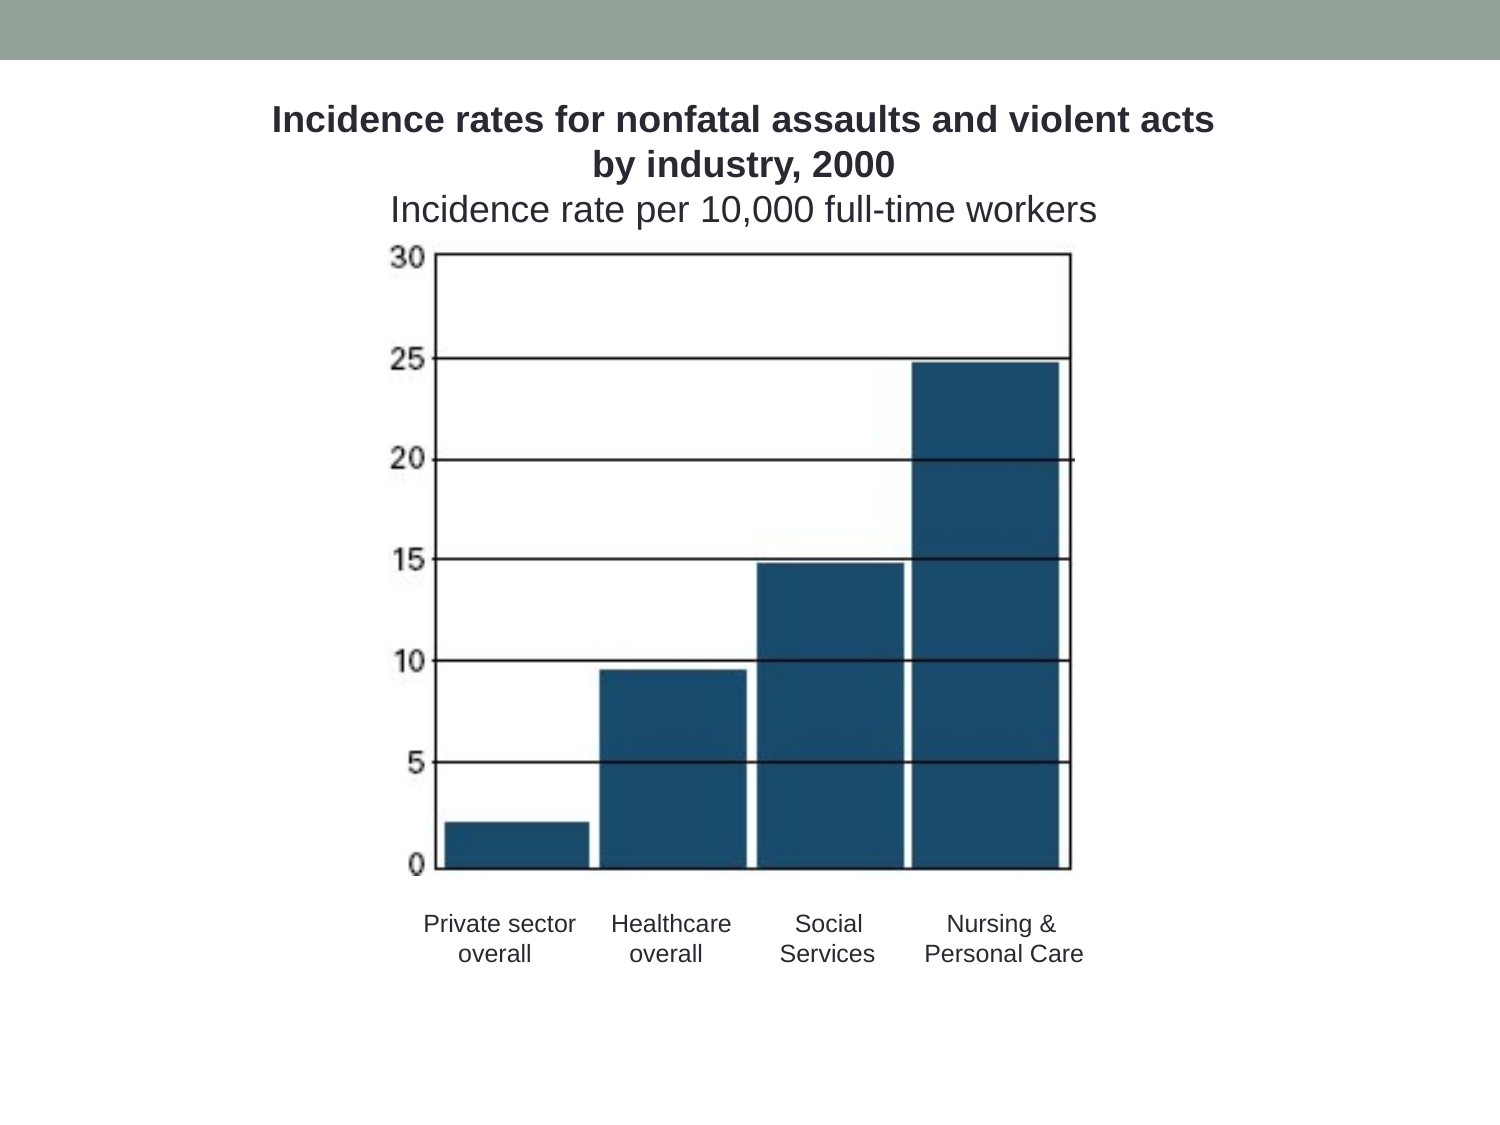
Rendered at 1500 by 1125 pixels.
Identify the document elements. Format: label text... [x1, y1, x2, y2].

picture [387, 241, 1076, 876]
text_box Private sector Healthcare Social Nursing & overall overall Services Personal Care [387, 899, 1150, 975]
text_box Incidence rates for nonfatal assaults and violent acts by industry, 2000 Incidence rate per 10,000 full-time workers [237, 87, 1250, 238]
